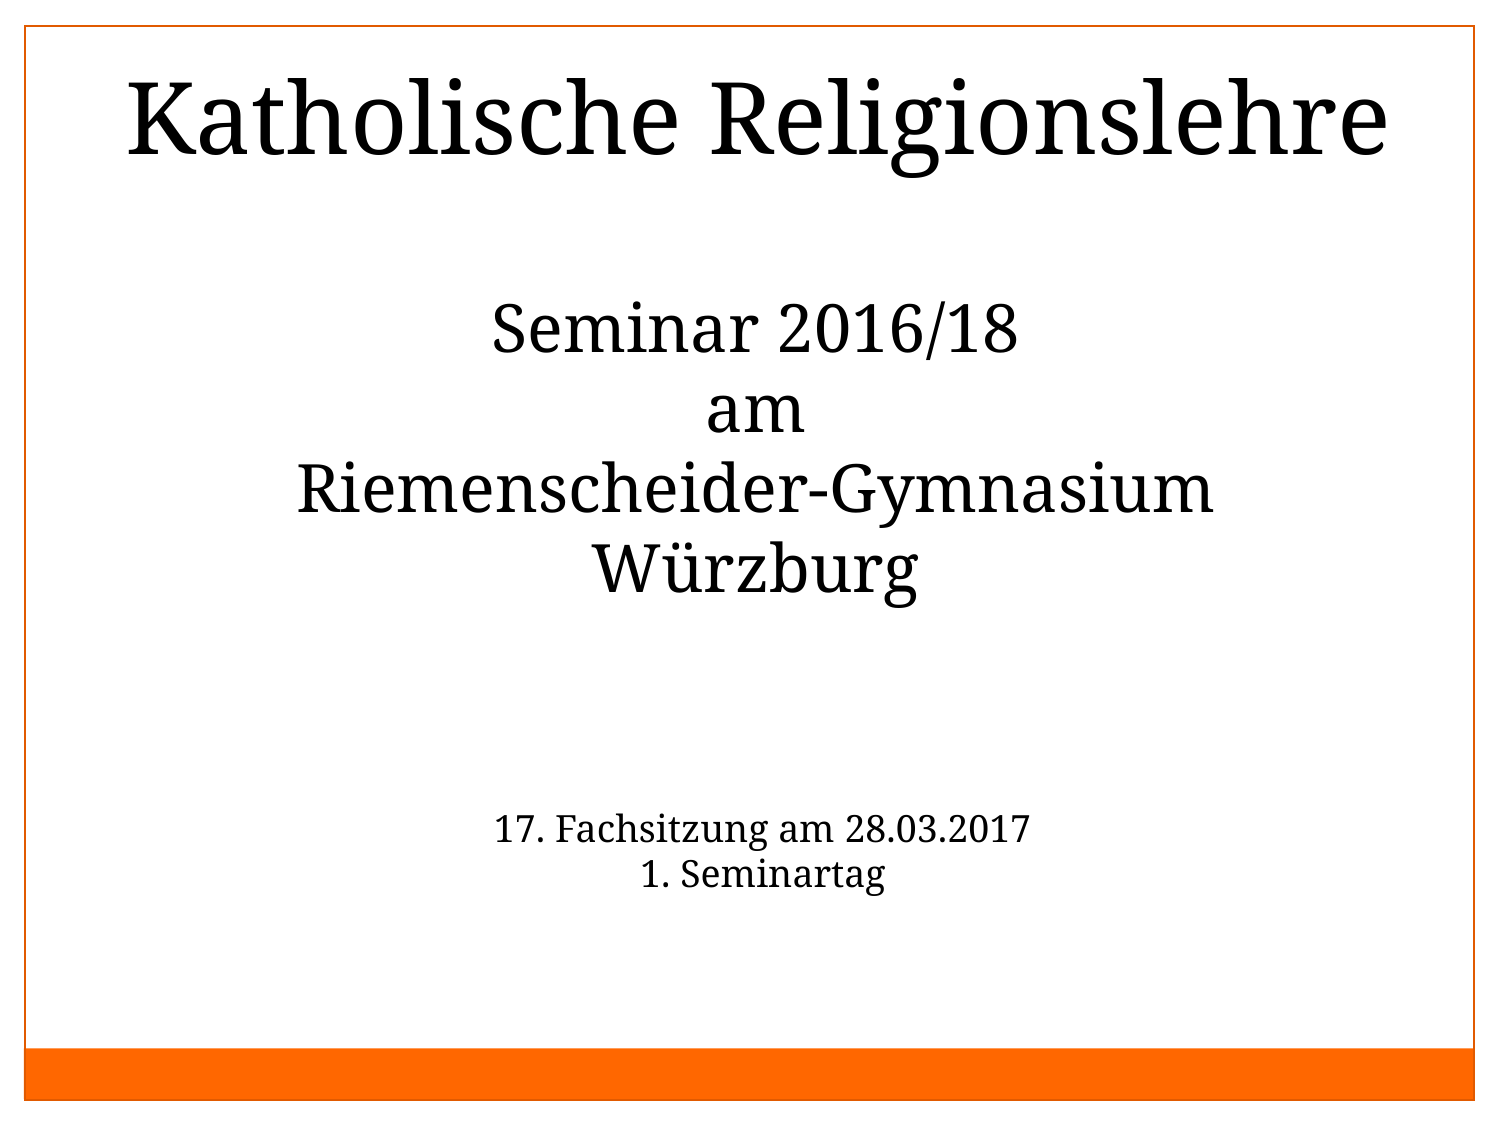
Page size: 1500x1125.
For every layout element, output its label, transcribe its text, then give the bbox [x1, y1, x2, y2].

text_box Seminar 2016/18 am Riemenscheider-Gymnasium Würzburg [140, 278, 1371, 658]
text_box 17. Fachsitzung am 28.03.2017 1. Seminartag [479, 798, 1047, 903]
text_box Katholische Religionslehre [110, 46, 1433, 182]
